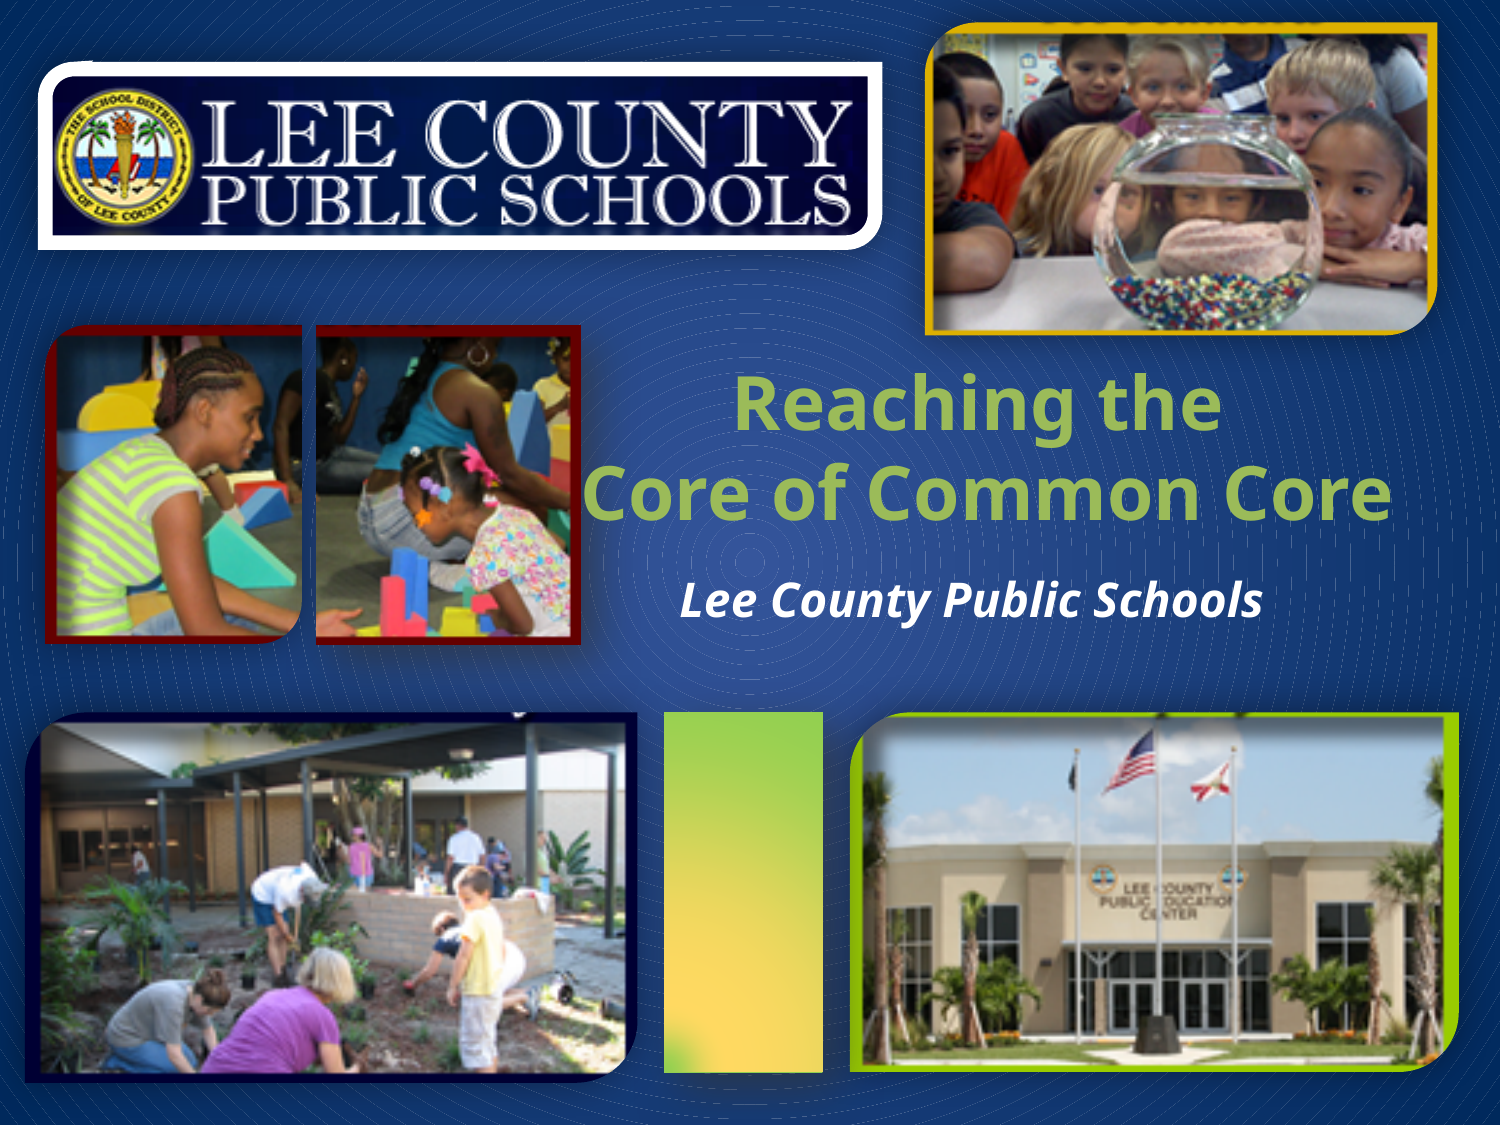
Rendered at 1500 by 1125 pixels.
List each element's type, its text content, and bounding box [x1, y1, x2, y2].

picture [924, 22, 1438, 336]
subtitle Lee County Public Schools [664, 562, 1340, 675]
picture [315, 325, 581, 645]
picture [24, 712, 638, 1084]
title Reaching the Core of Common Core [581, 324, 1413, 567]
picture [44, 324, 303, 645]
picture [44, 68, 876, 243]
picture [849, 712, 1459, 1073]
picture [663, 712, 823, 1073]
